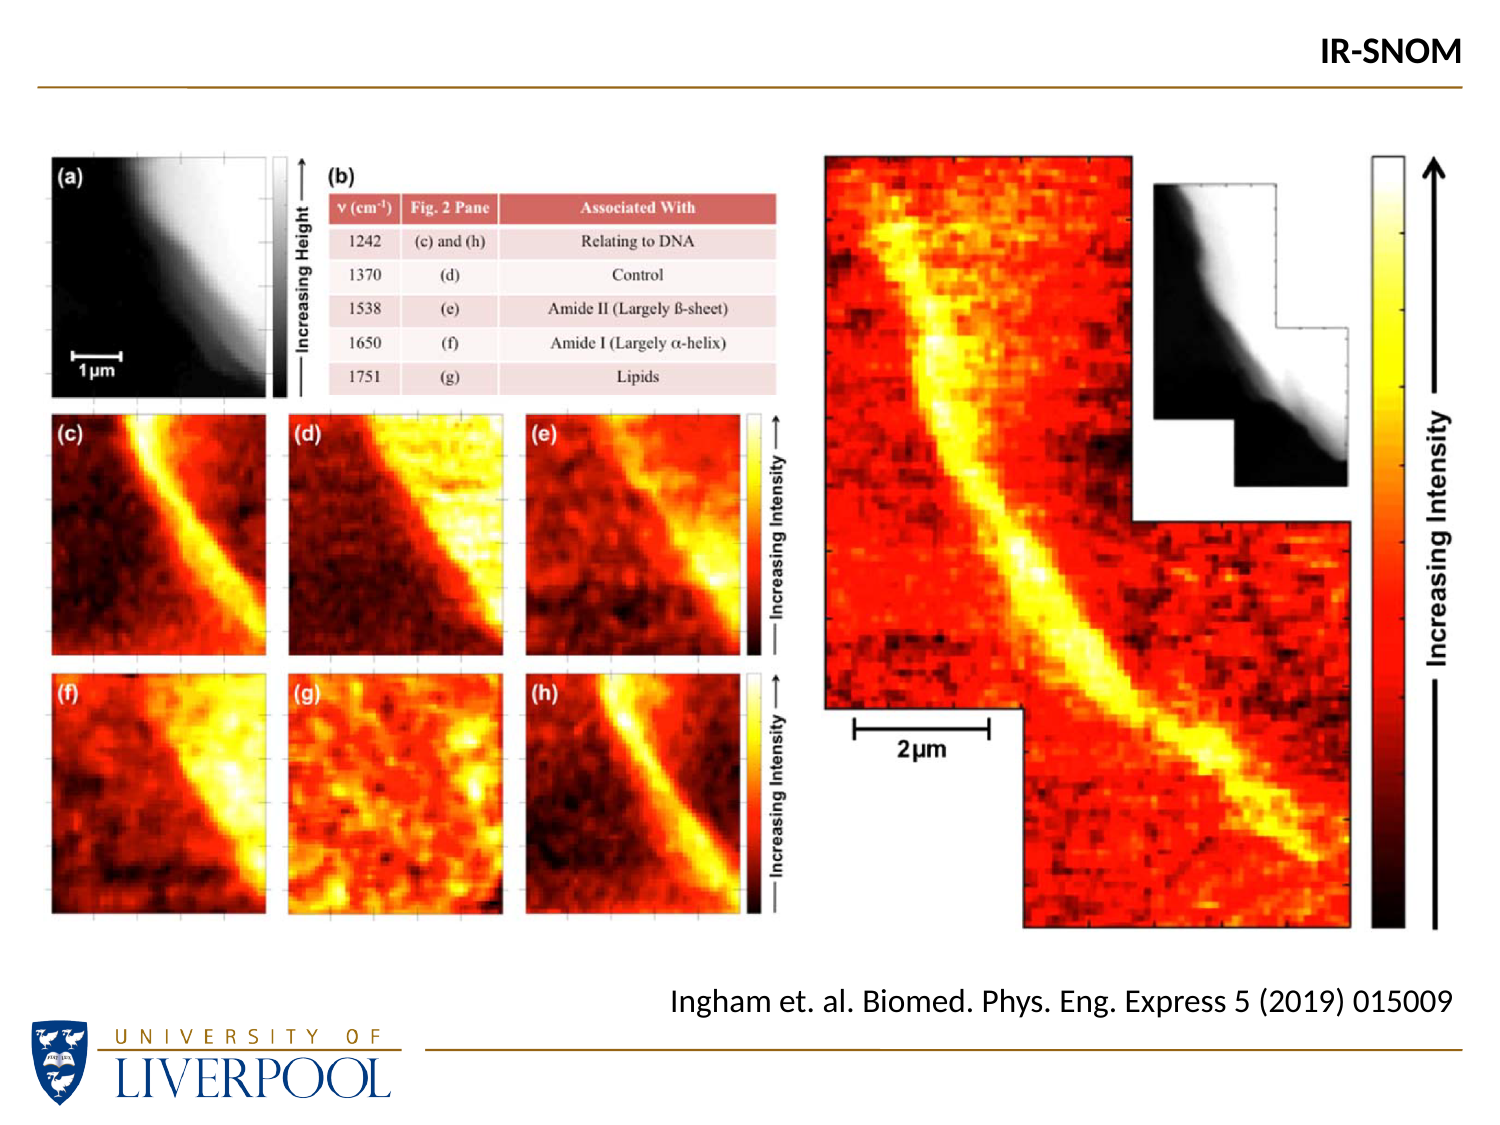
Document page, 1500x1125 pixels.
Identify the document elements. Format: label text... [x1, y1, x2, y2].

picture [40, 148, 789, 937]
picture [21, 1010, 413, 1115]
text_box IR-SNOM [1305, 19, 1497, 79]
picture [816, 148, 1462, 937]
text_box Ingham et. al. Biomed. Phys. Eng. Express 5 (2019) 015009 [655, 971, 1486, 1027]
